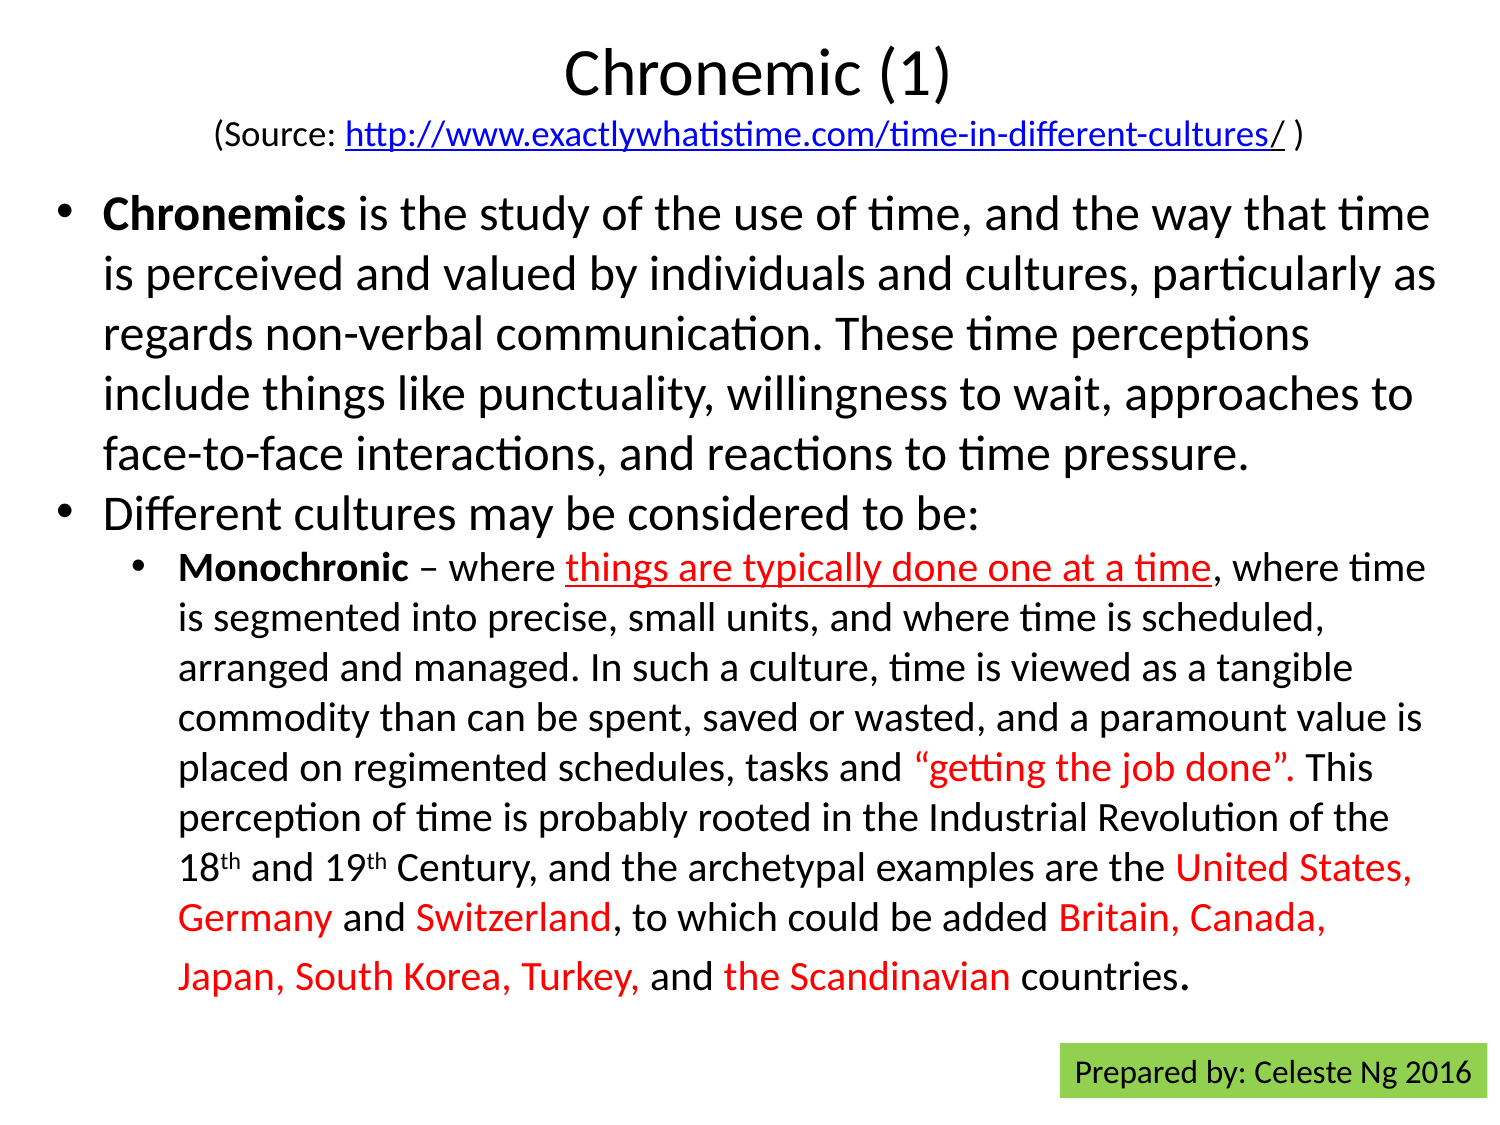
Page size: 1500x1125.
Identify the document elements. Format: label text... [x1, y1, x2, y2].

title Chronemic (1) (Source: http://www.exactlywhatistime.com/time-in-different-cultures/ ) [17, 19, 1500, 207]
text_box Prepared by: Celeste Ng 2016 [1059, 1043, 1488, 1098]
text_box Chronemics is the study of the use of time, and the way that time is perceived and valued by individuals and cultures, particularly as regards non-verbal communication. These time perceptions include things like punctuality, willingness to wait, approaches to face-to-face interactions, and reactions to time pressure. Different cultures may be considered to be: Monochronic – where things are typically done one at a time, where time is segmented into precise, small units, and where time is scheduled, arranged and managed. In such a culture, time is viewed as a tangible commodity than can be spent, saved or wasted, and a paramount value is placed on regimented schedules, tasks and “getting the job done”. This perception of time is probably rooted in the Industrial Revolution of the 18th and 19th Century, and the archetypal examples are the United States, Germany and Switzerland, to which could be added Britain, Canada, Japan, South Korea, Turkey, and the Scandinavian countries. [41, 172, 1459, 1068]
